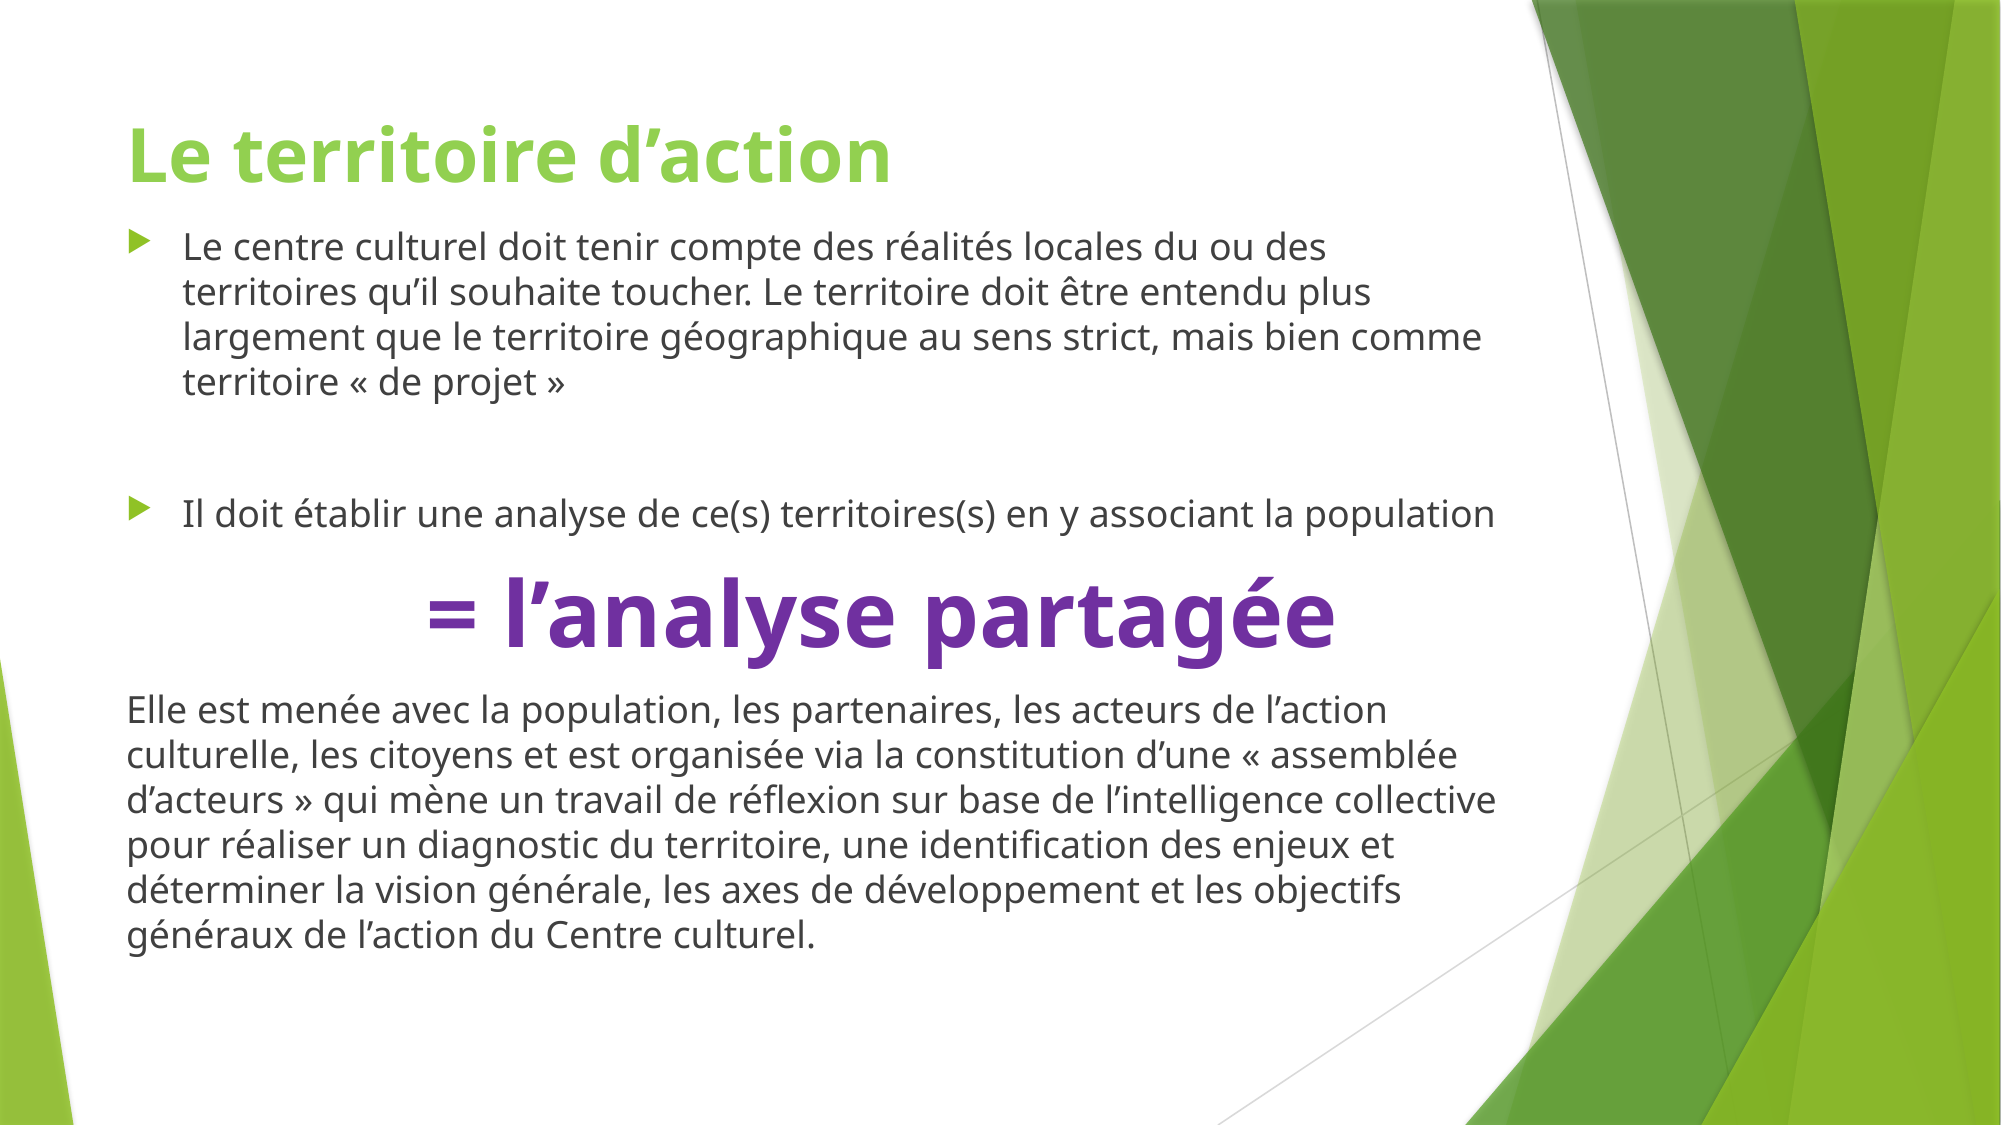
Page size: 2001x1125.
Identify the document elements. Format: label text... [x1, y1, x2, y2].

title Le territoire d’action [111, 99, 1522, 215]
list Le centre culturel doit tenir compte des réalités locales du ou des territoires qu’il souhaite toucher. Le territoire doit être entendu plus largement que le territoire géographique au sens strict, mais bien comme territoire « de projet » Il doit établir une analyse de ce(s) territoires(s) en y associant la population = l’analyse partagée Elle est menée avec la population, les partenaires, les acteurs de l’action culturelle, les citoyens et est organisée via la constitution d’une « assemblée d’acteurs » qui mène un travail de réflexion sur base de l’intelligence collective pour réaliser un diagnostic du territoire, une identification des enjeux et déterminer la vision générale, les axes de développement et les objectifs généraux de l’action du Centre culturel. [111, 215, 1522, 991]
